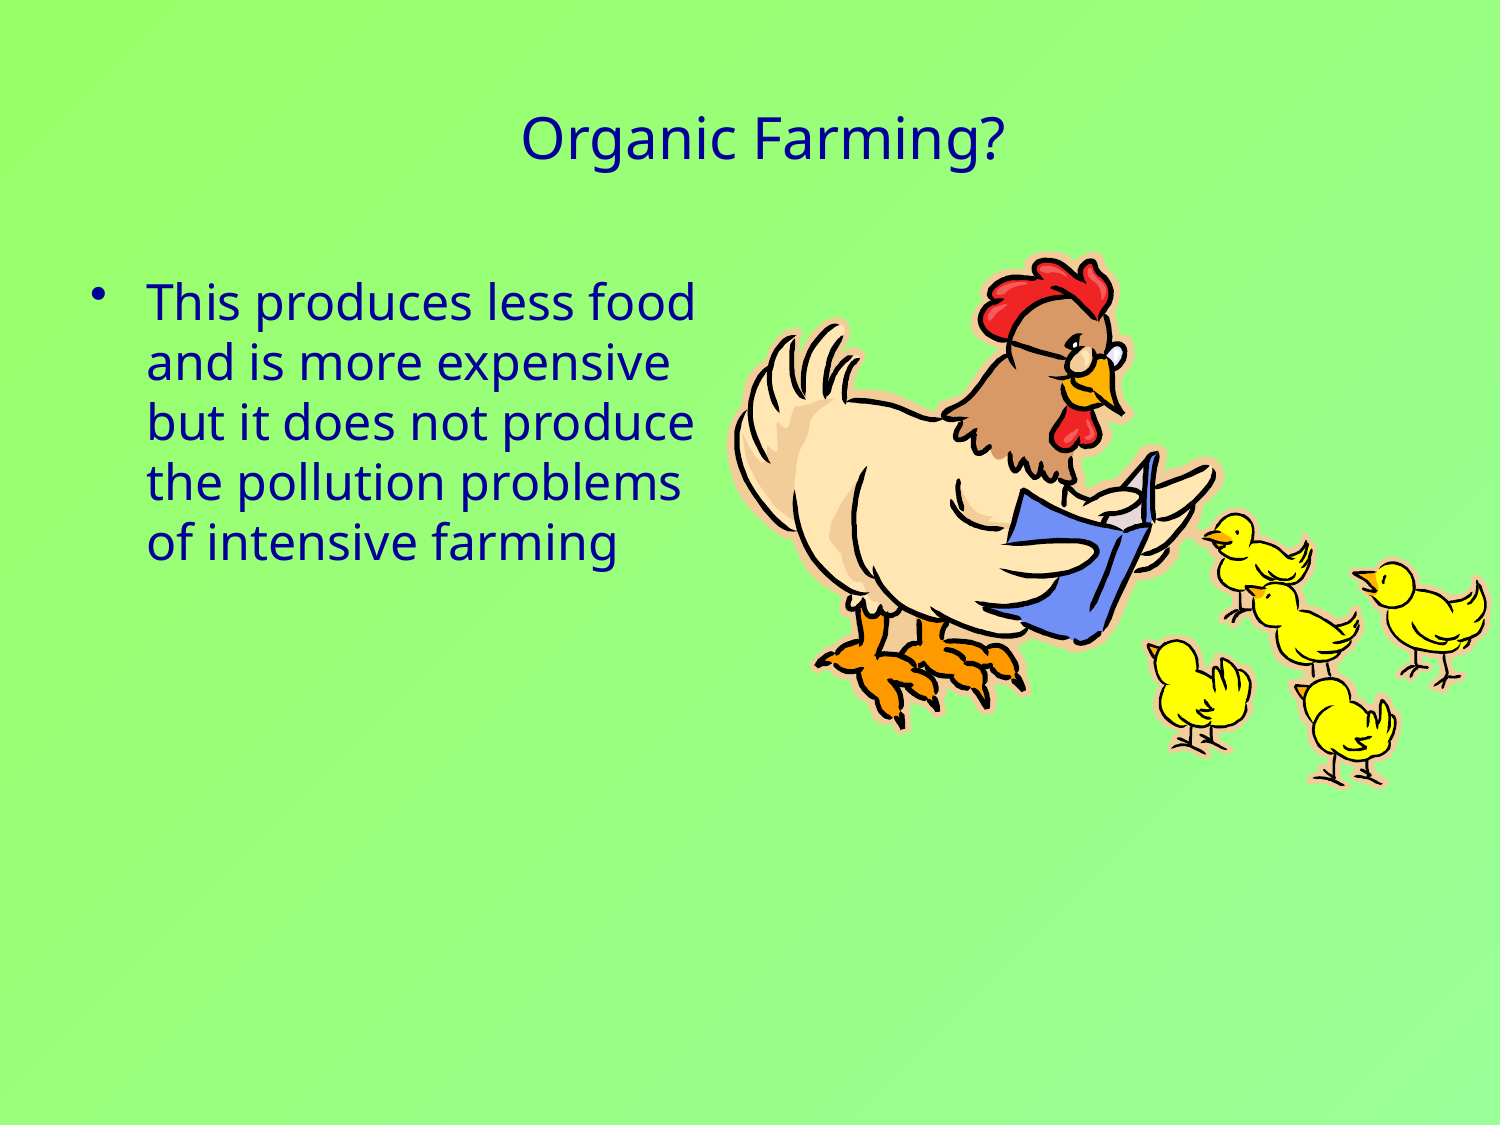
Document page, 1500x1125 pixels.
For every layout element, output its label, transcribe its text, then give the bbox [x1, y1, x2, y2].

title Organic Farming? [88, 42, 1439, 231]
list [726, 242, 1500, 799]
list This produces less food and is more expensive but it does not produce the pollution problems of intensive farming [75, 262, 738, 1005]
